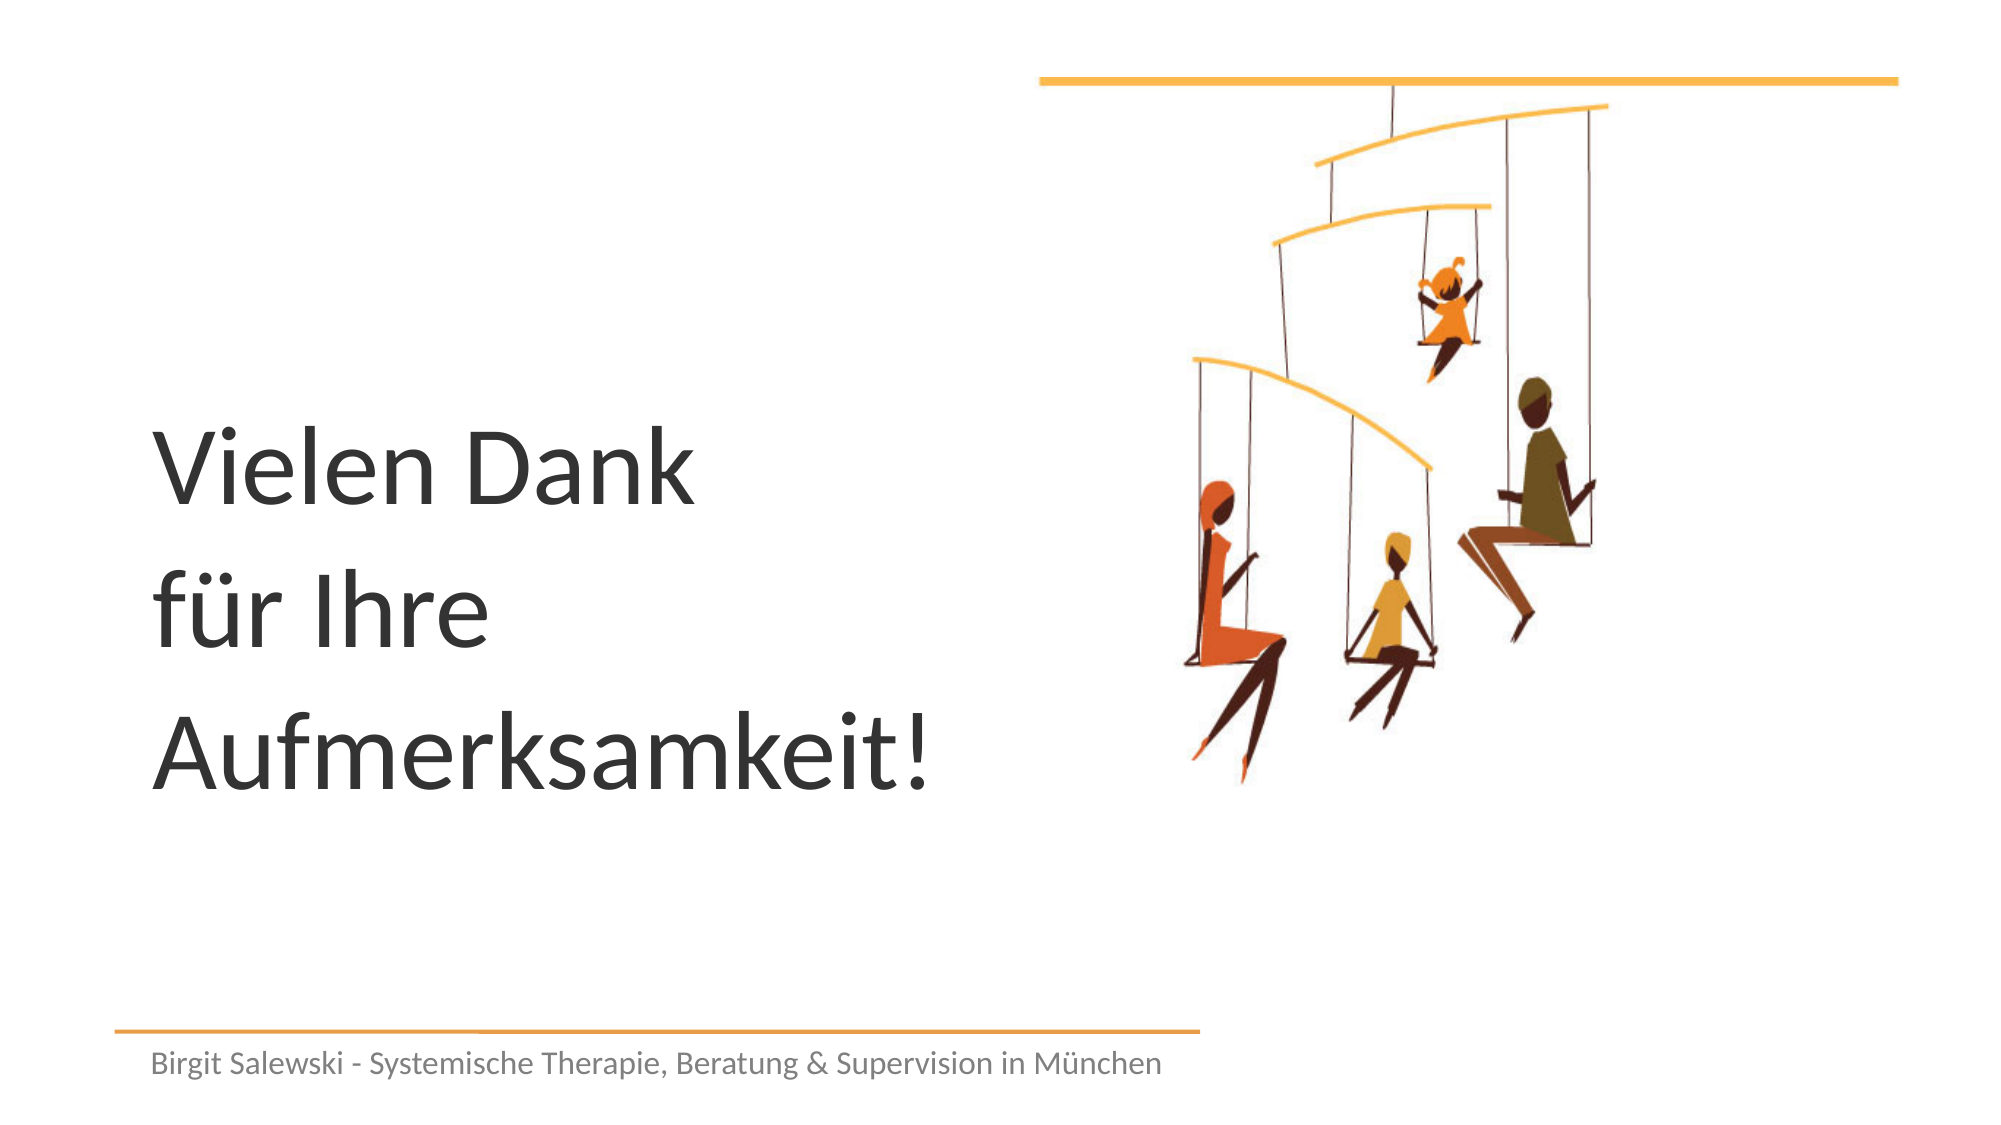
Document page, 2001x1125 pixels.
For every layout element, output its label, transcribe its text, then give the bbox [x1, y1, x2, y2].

text_box Birgit Salewski - Systemische Therapie, Beratung & Supervision in München [114, 1033, 1201, 1092]
list Vielen Dank für Ihre Aufmerksamkeit! [137, 299, 1863, 1014]
picture [940, 77, 1988, 806]
